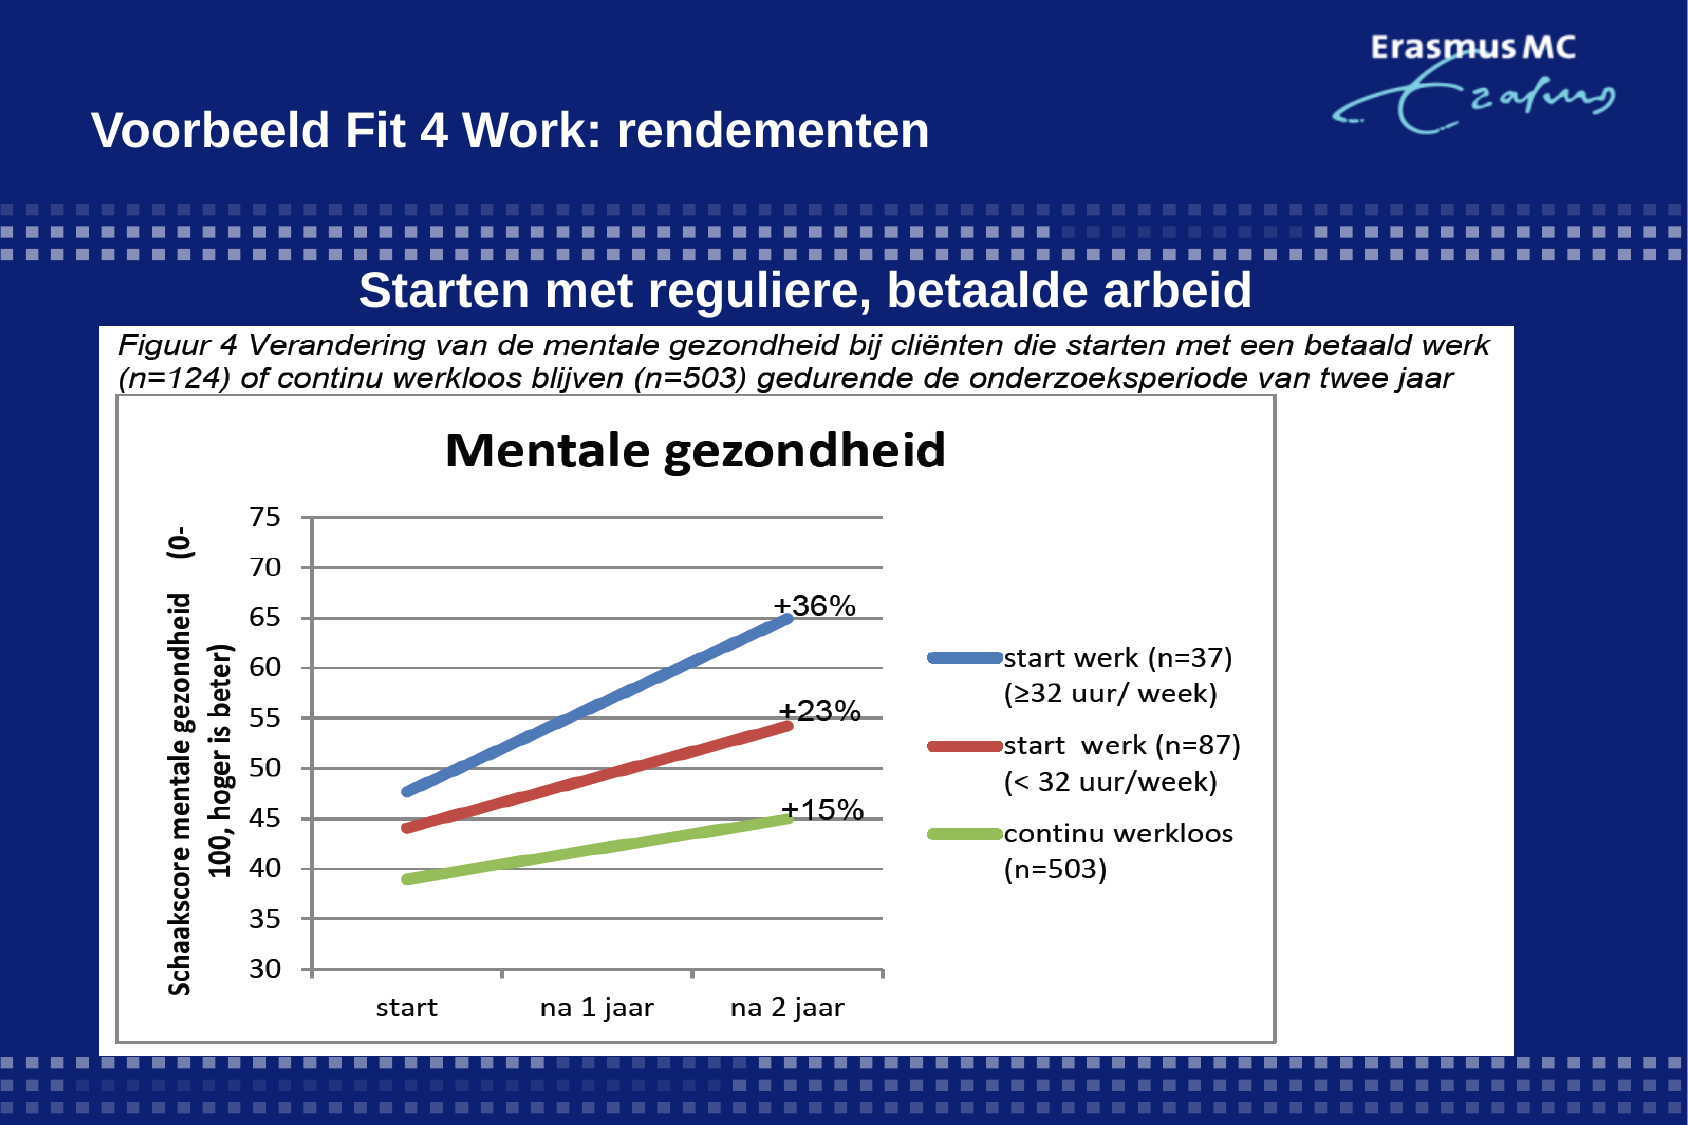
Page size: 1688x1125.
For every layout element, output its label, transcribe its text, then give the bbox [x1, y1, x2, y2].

picture [0, 0, 1688, 1125]
text_box Voorbeeld Fit 4 Work: rendementen [75, 78, 1513, 165]
text_box Starten met reguliere, betaalde arbeid [87, 238, 1525, 325]
